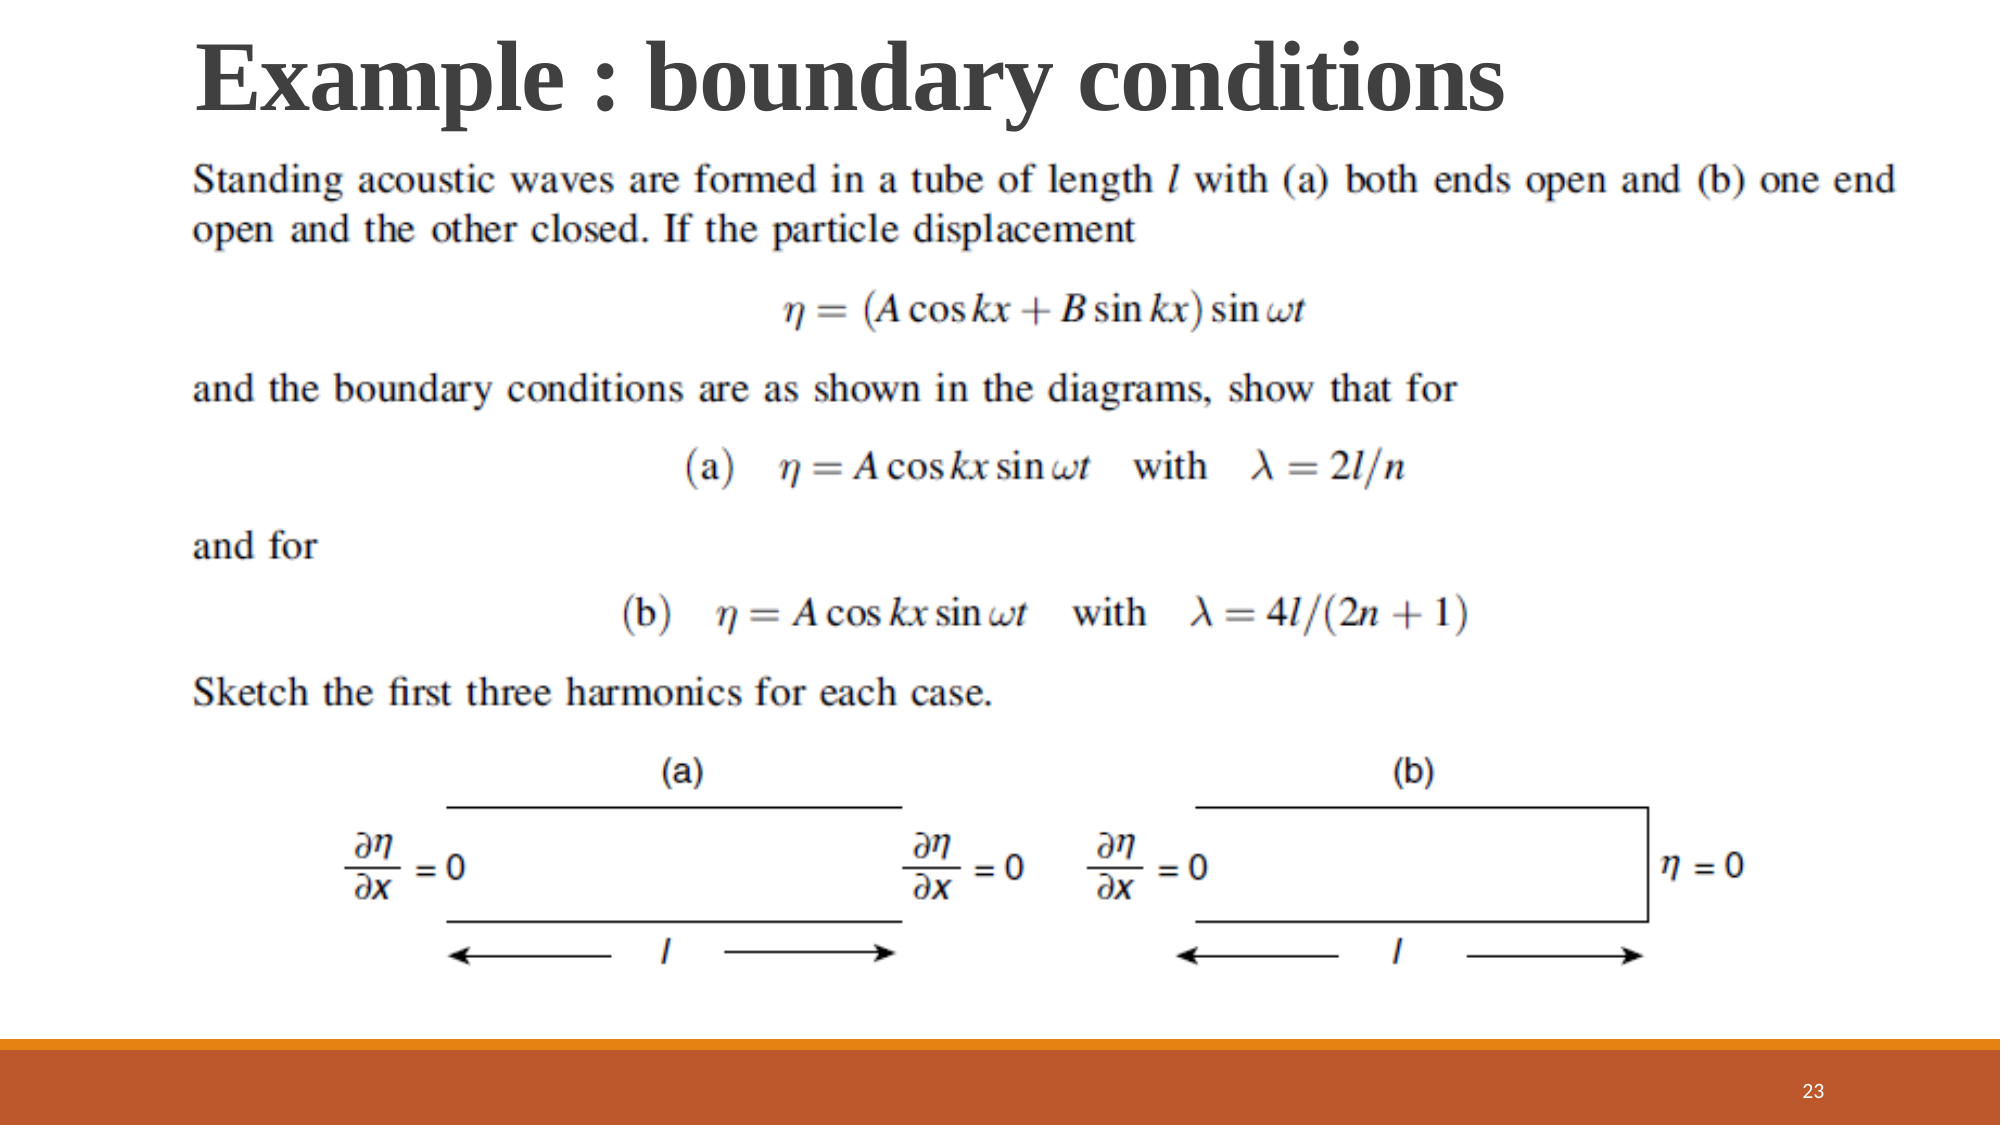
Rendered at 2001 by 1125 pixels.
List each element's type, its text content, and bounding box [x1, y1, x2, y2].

picture [179, 154, 1943, 1012]
title Example : boundary conditions [180, 17, 1830, 139]
slide_number 23 [1624, 1059, 1840, 1120]
